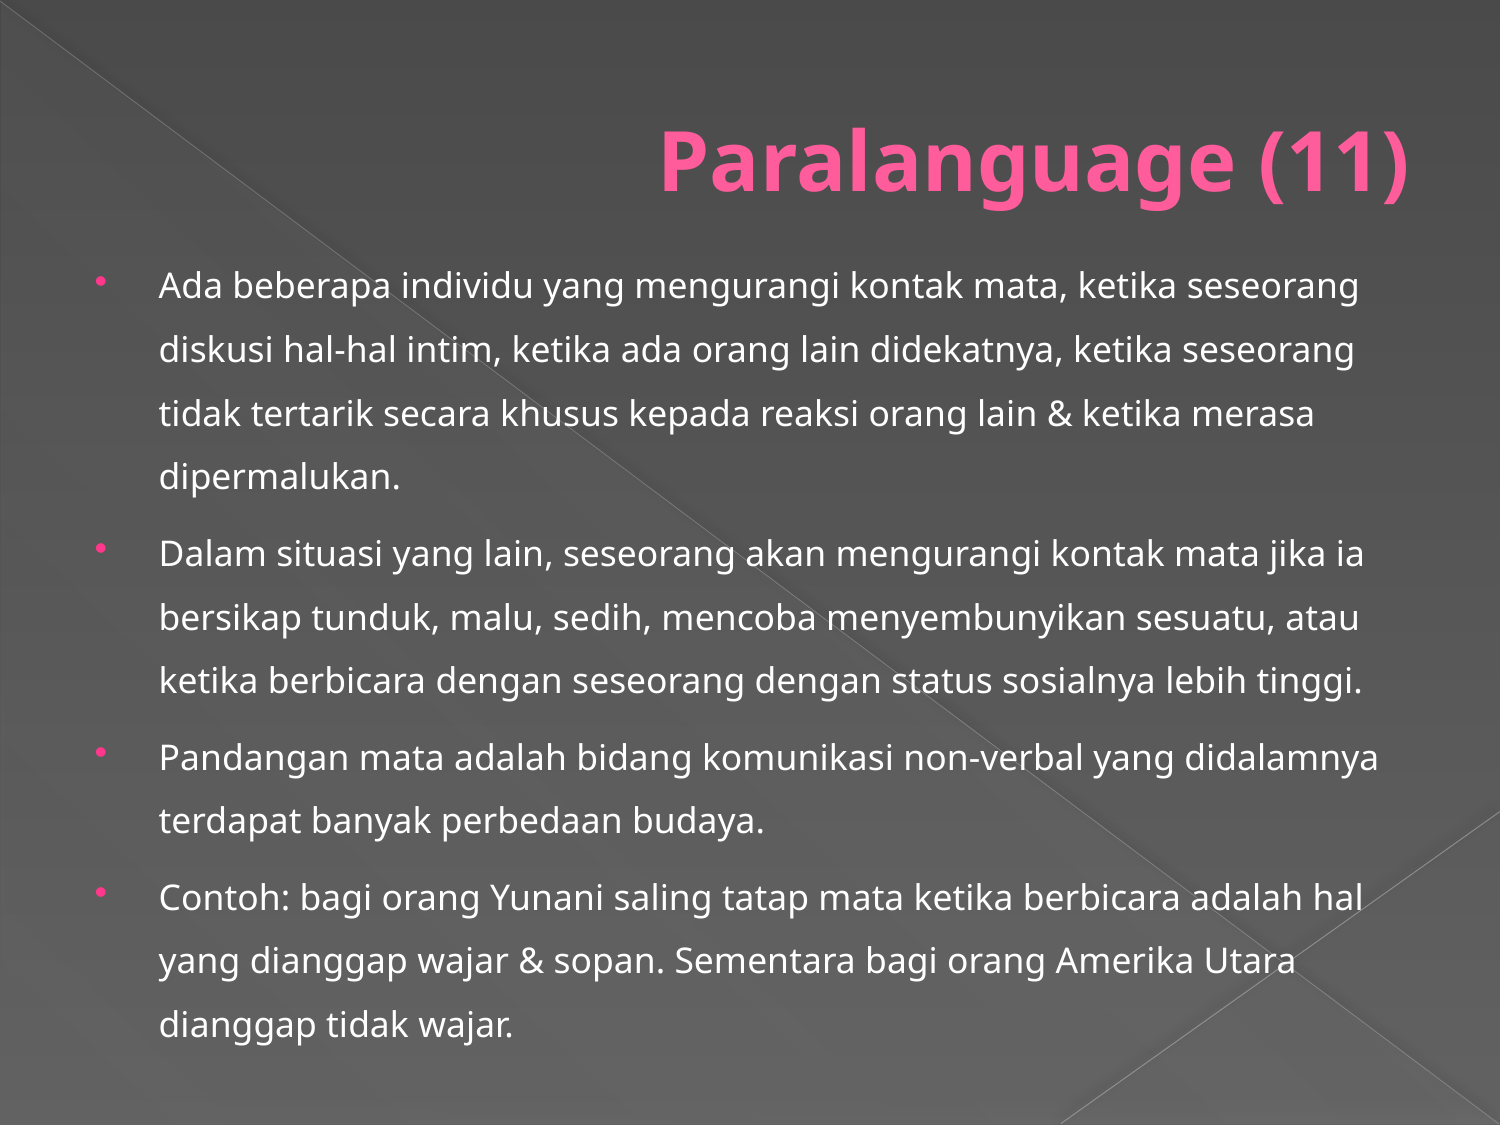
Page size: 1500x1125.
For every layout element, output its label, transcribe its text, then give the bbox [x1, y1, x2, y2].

list Ada beberapa individu yang mengurangi kontak mata, ketika seseorang diskusi hal-hal intim, ketika ada orang lain didekatnya, ketika seseorang tidak tertarik secara khusus kepada reaksi orang lain & ketika merasa dipermalukan. Dalam situasi yang lain, seseorang akan mengurangi kontak mata jika ia bersikap tunduk, malu, sedih, mencoba menyembunyikan sesuatu, atau ketika berbicara dengan seseorang dengan status sosialnya lebih tinggi. Pandangan mata adalah bidang komunikasi non-verbal yang didalamnya terdapat banyak perbedaan budaya. Contoh: bagi orang Yunani saling tatap mata ketika berbicara adalah hal yang dianggap wajar & sopan. Sementara bagi orang Amerika Utara dianggap tidak wajar. [70, 234, 1421, 1067]
title Paralanguage (11) [75, 43, 1425, 274]
